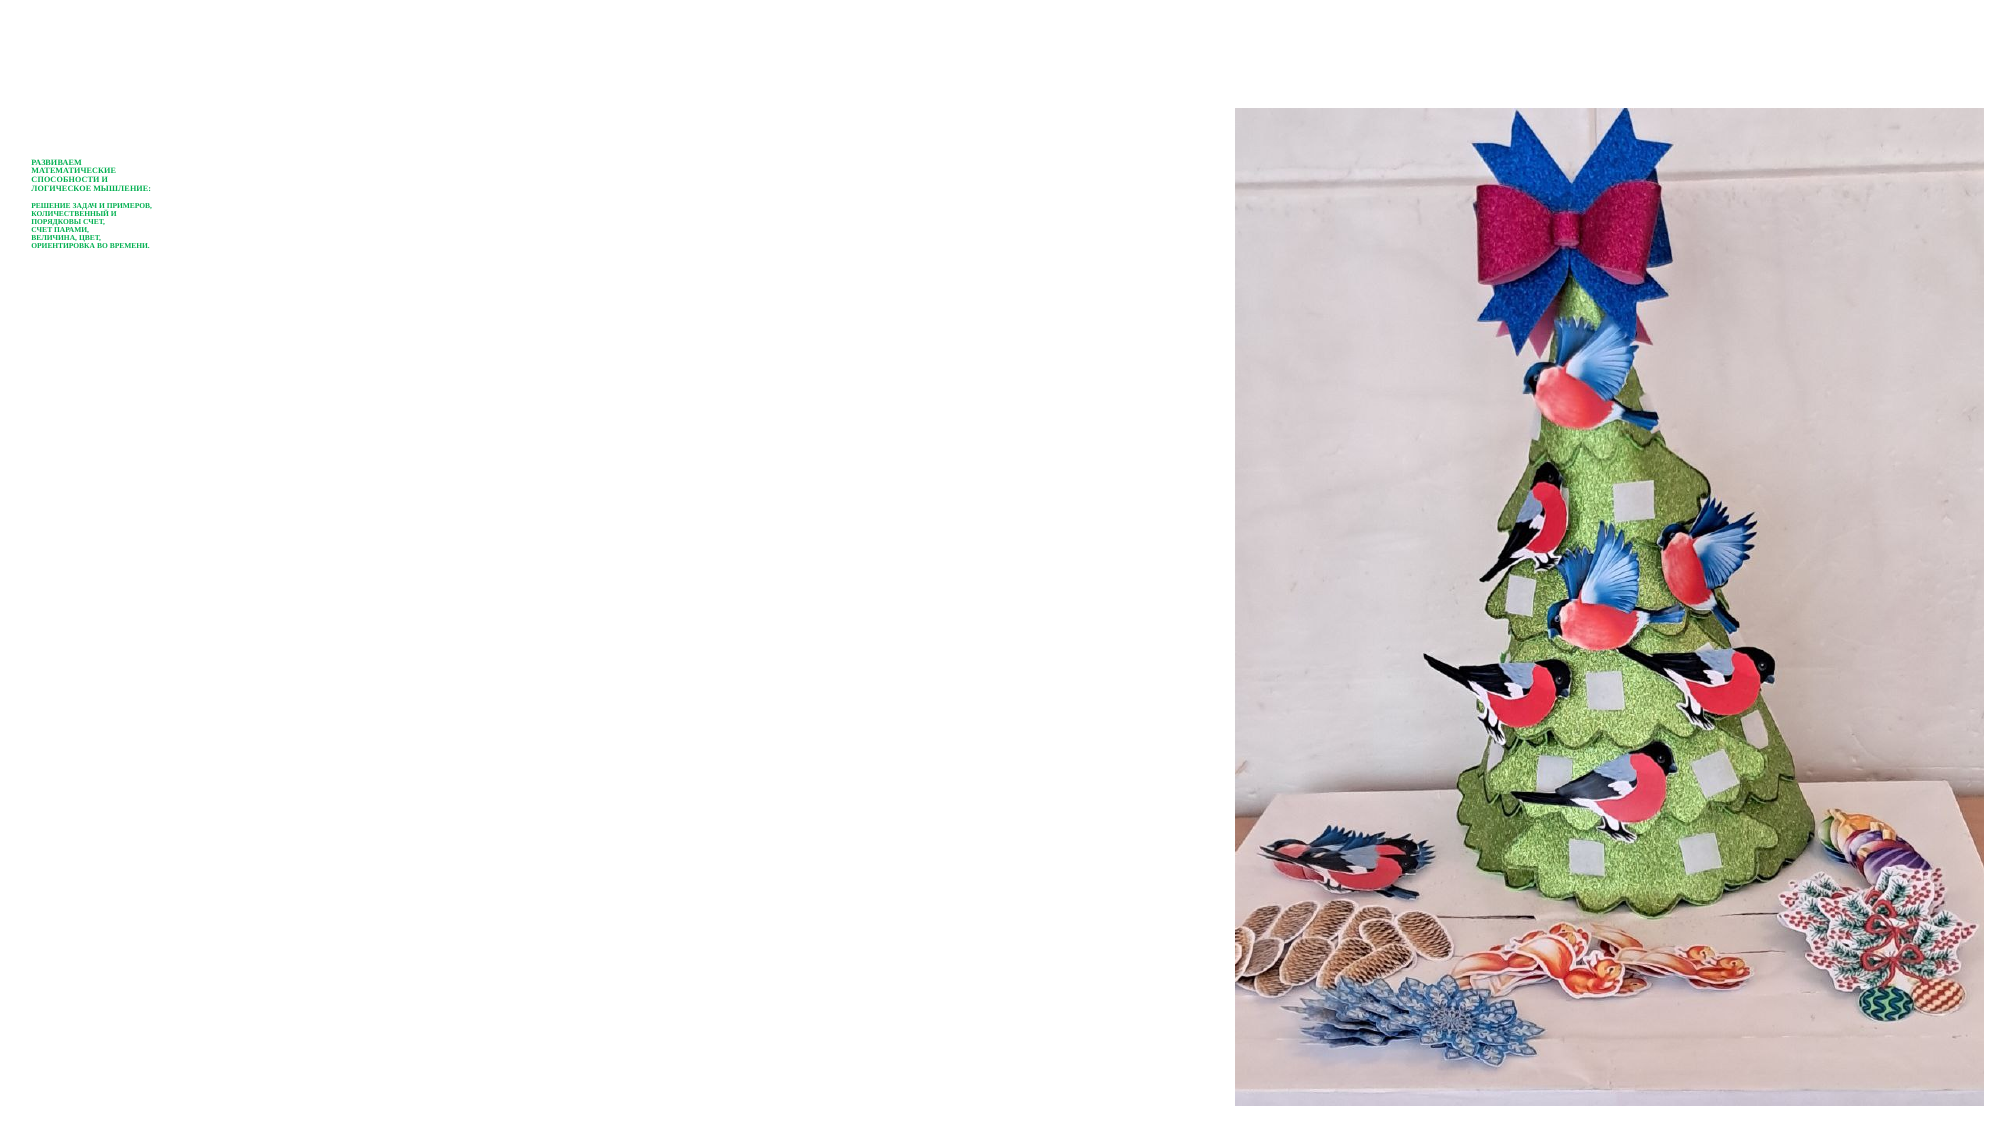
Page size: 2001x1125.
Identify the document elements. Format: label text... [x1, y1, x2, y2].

title РАЗВИВАЕМ МАТЕМАТИЧЕСКИЕ СПОСОБНОСТИ И ЛОГИЧЕСКОЕ МЫШЛЕНИЕ: РЕШЕНИЕ ЗАДАЧ И ПРИМЕРОВ, КОЛИЧЕСТВЕННЫЙ И ПОРЯДКОВЫ СЧЕТ, СЧЕТ ПАРАМИ, ВЕЛИЧИНА, ЦВЕТ, ОРИЕНТИРОВКА ВО ВРЕМЕНИ. [16, 59, 1863, 278]
picture [1235, 108, 1984, 1106]
